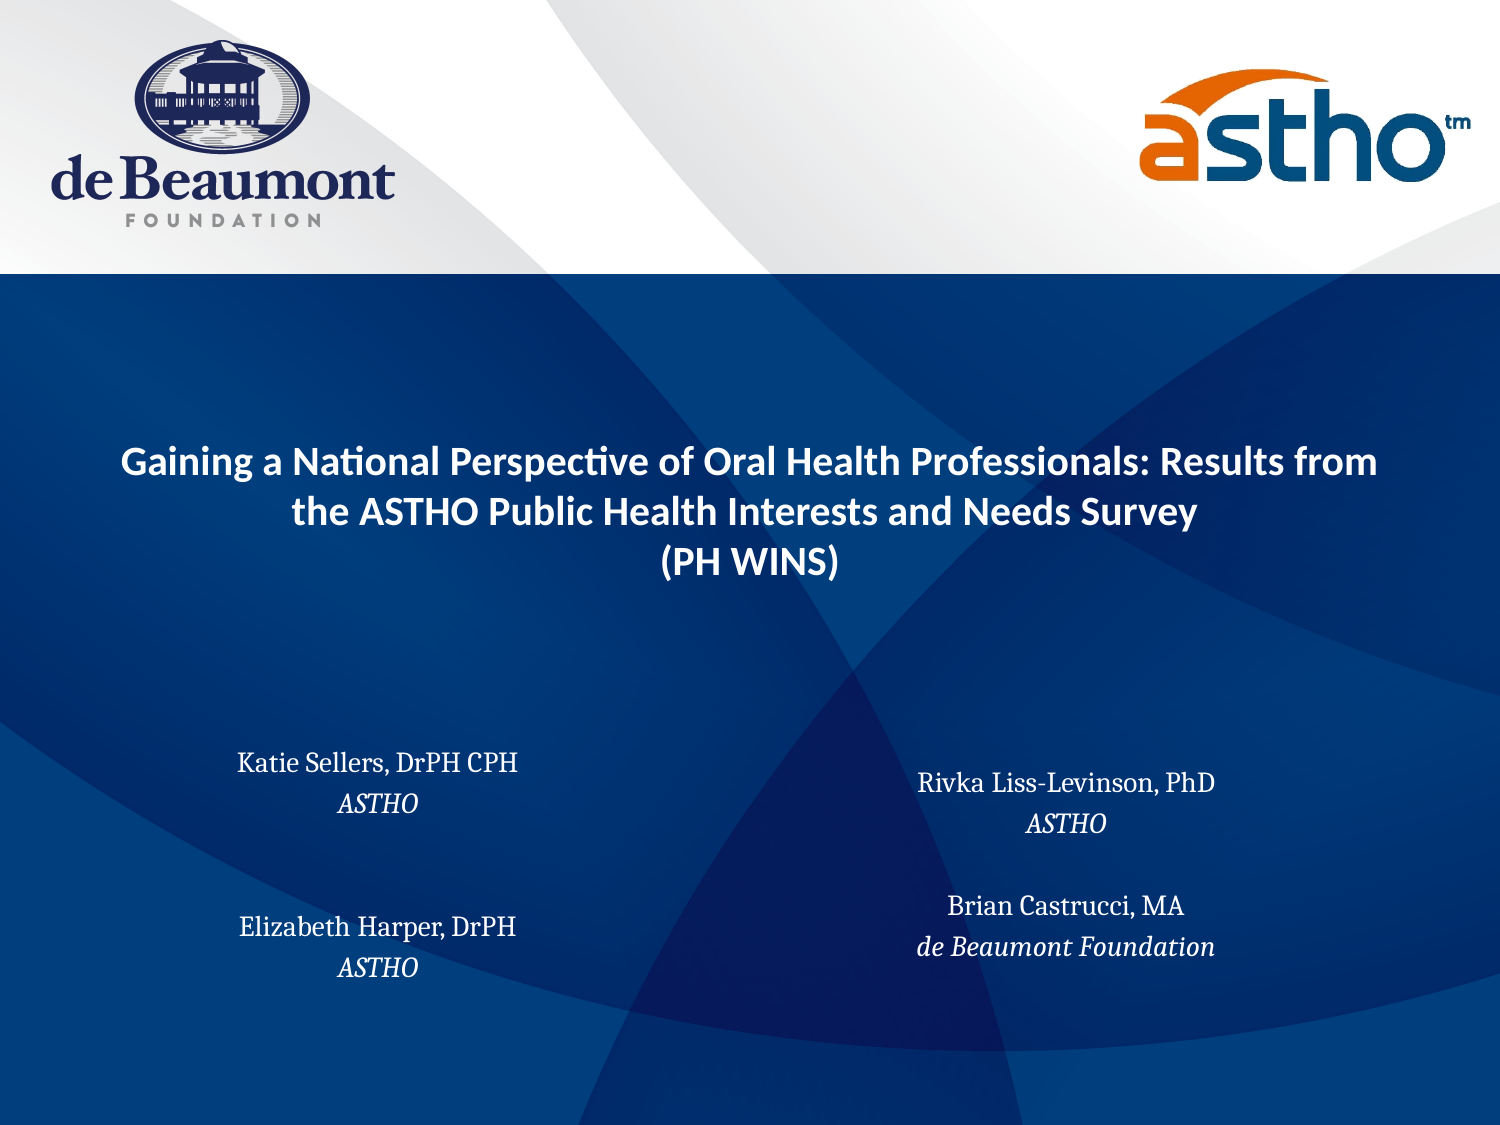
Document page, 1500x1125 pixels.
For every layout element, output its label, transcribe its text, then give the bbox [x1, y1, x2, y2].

text_box Rivka Liss-Levinson, PhD ASTHO Brian Castrucci, MA de Beaumont Foundation [722, 714, 1410, 1107]
list Katie Sellers, DrPH CPH ASTHO Elizabeth Harper, DrPH ASTHO [0, 735, 756, 1125]
picture [0, 0, 1500, 1125]
title Gaining a National Perspective of Oral Health Professionals: Results from the ASTHO Public Health Interests and Needs Survey (PH WINS) [75, 462, 1425, 601]
